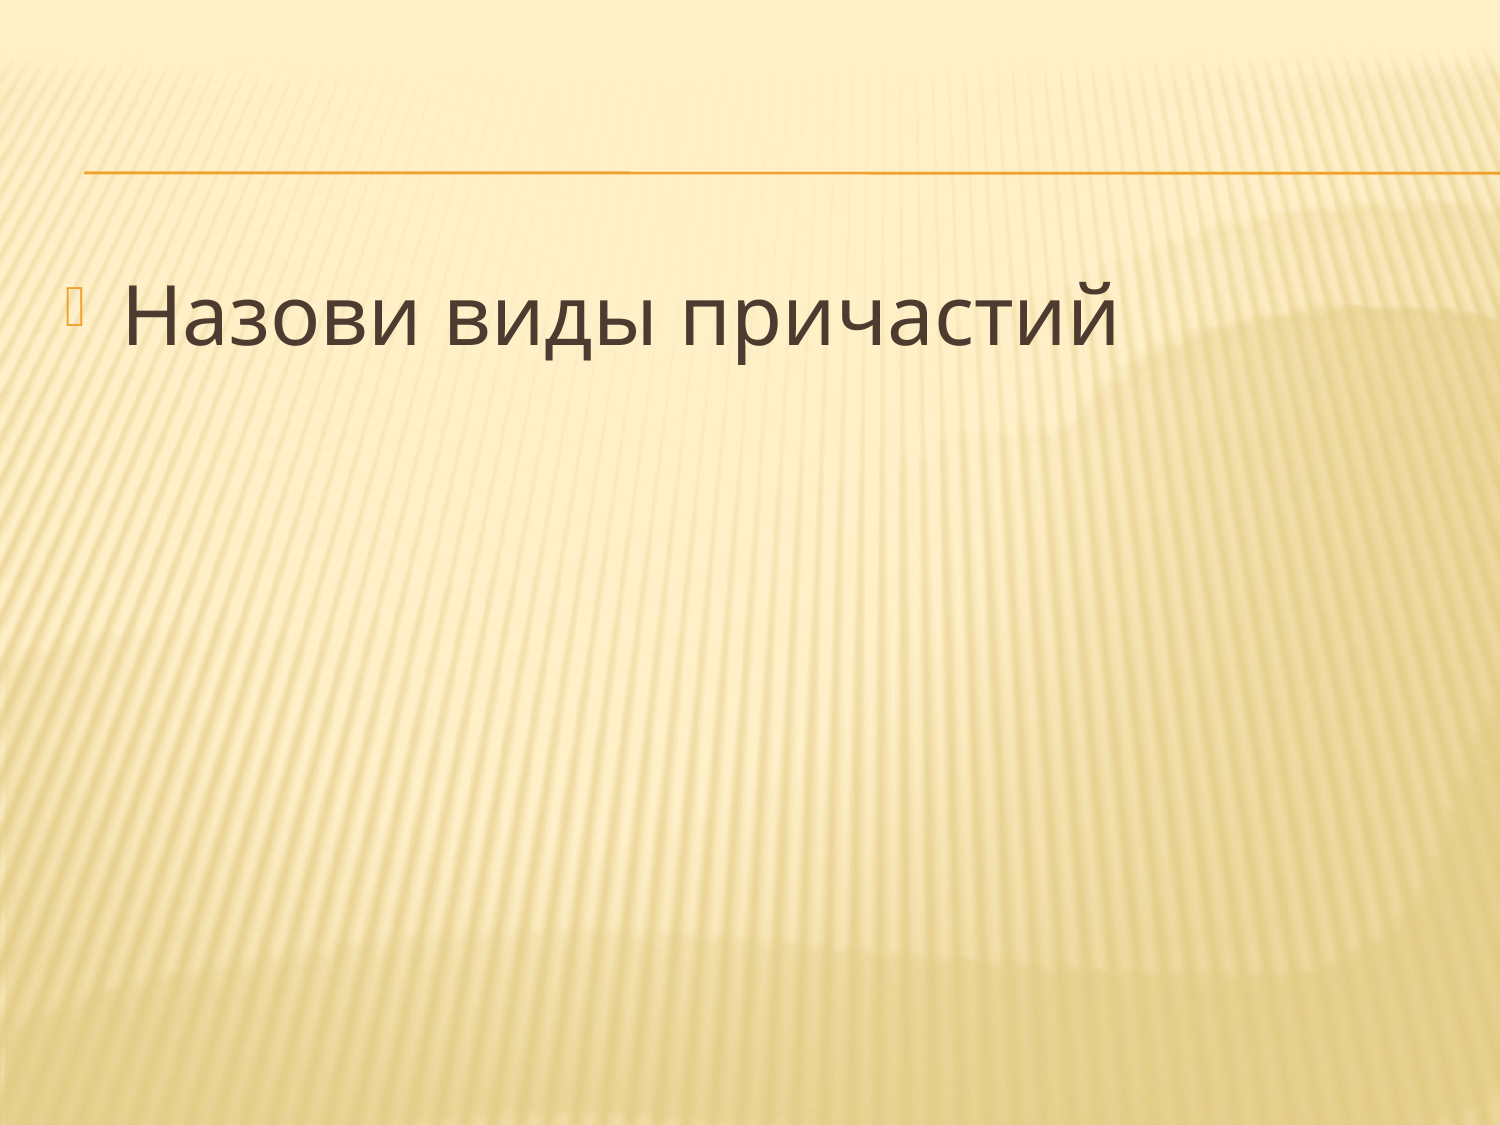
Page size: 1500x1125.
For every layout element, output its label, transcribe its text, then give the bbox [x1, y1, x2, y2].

list Назови виды причастий [50, 254, 1475, 998]
